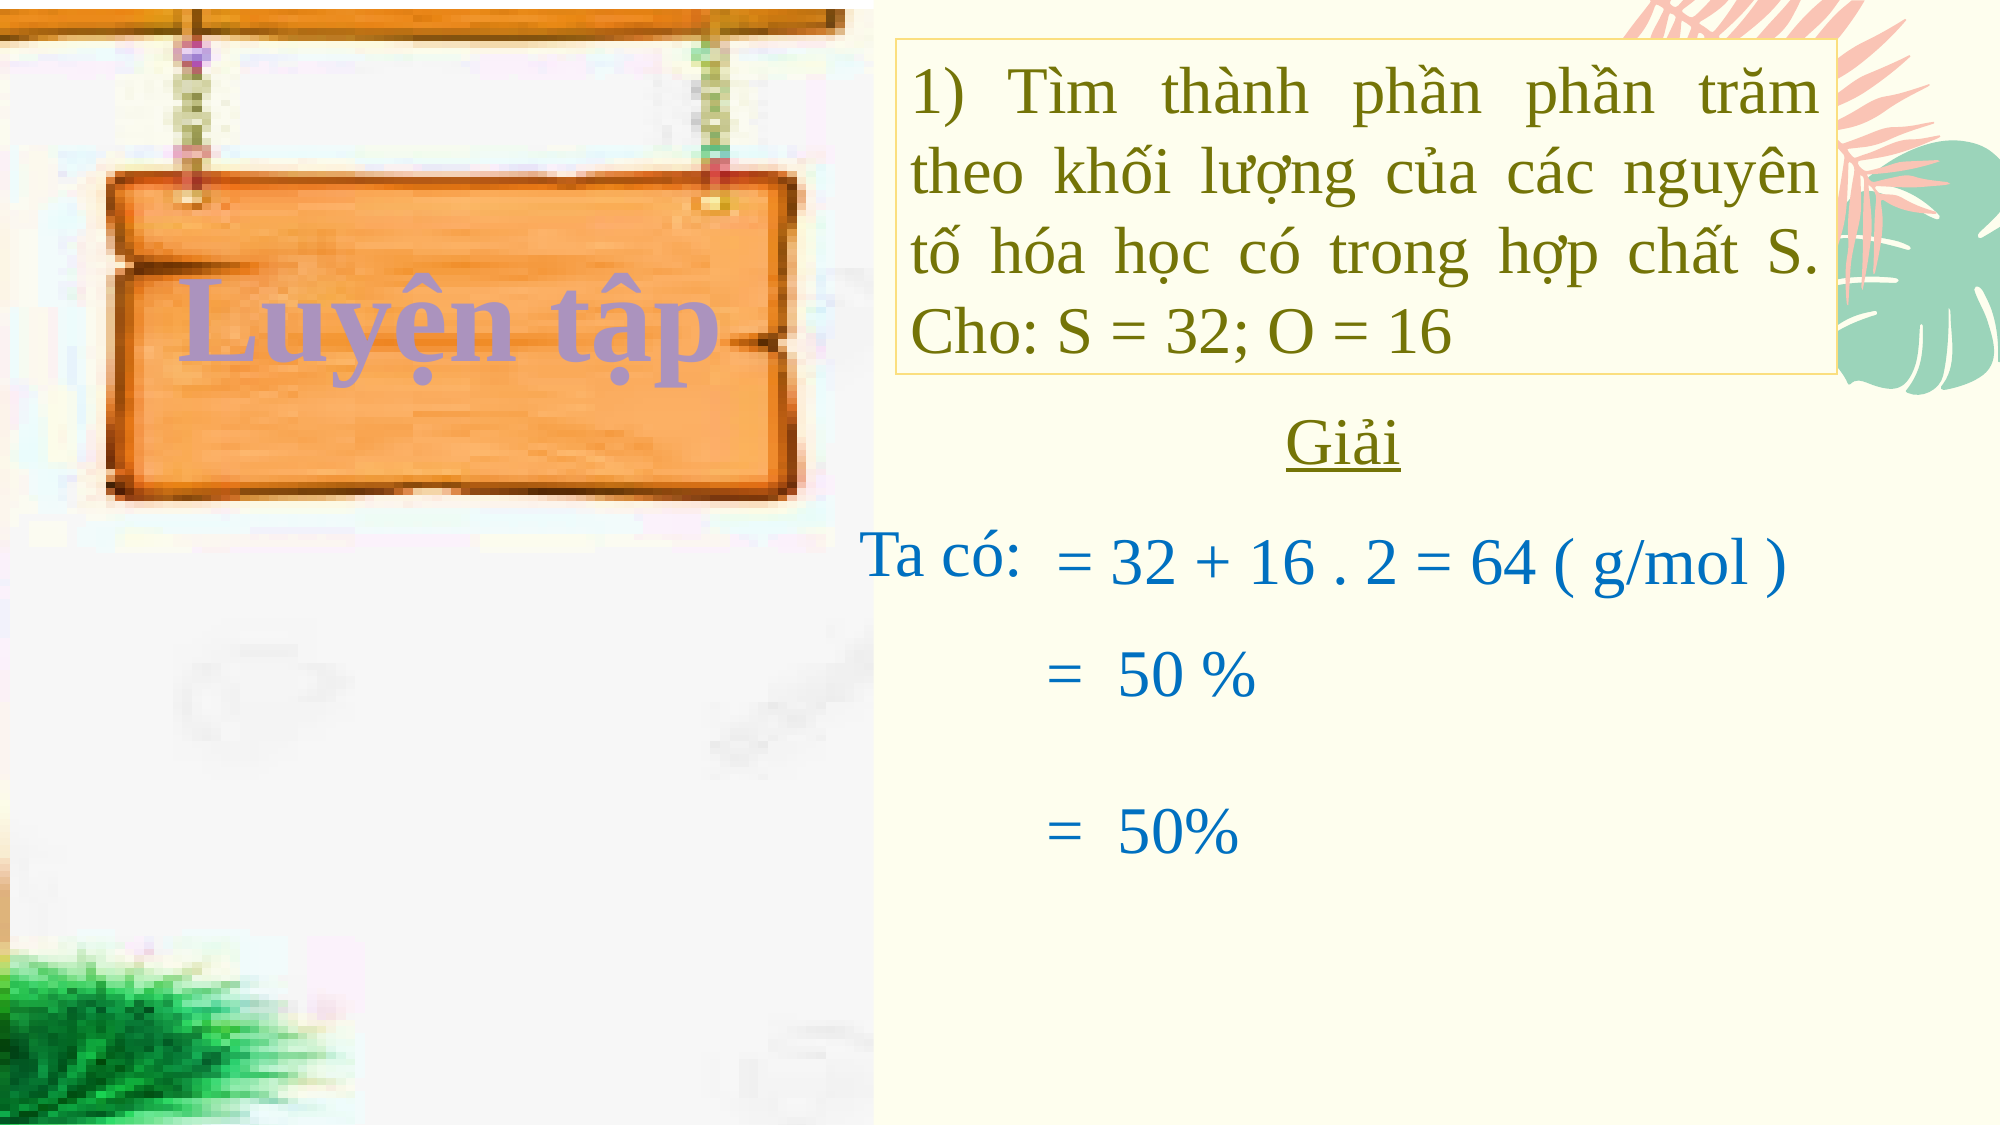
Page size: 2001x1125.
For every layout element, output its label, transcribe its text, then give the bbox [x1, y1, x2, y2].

picture [0, 0, 874, 1125]
text_box Giải [1271, 390, 1462, 485]
text_box Ta có: [874, 502, 1080, 597]
